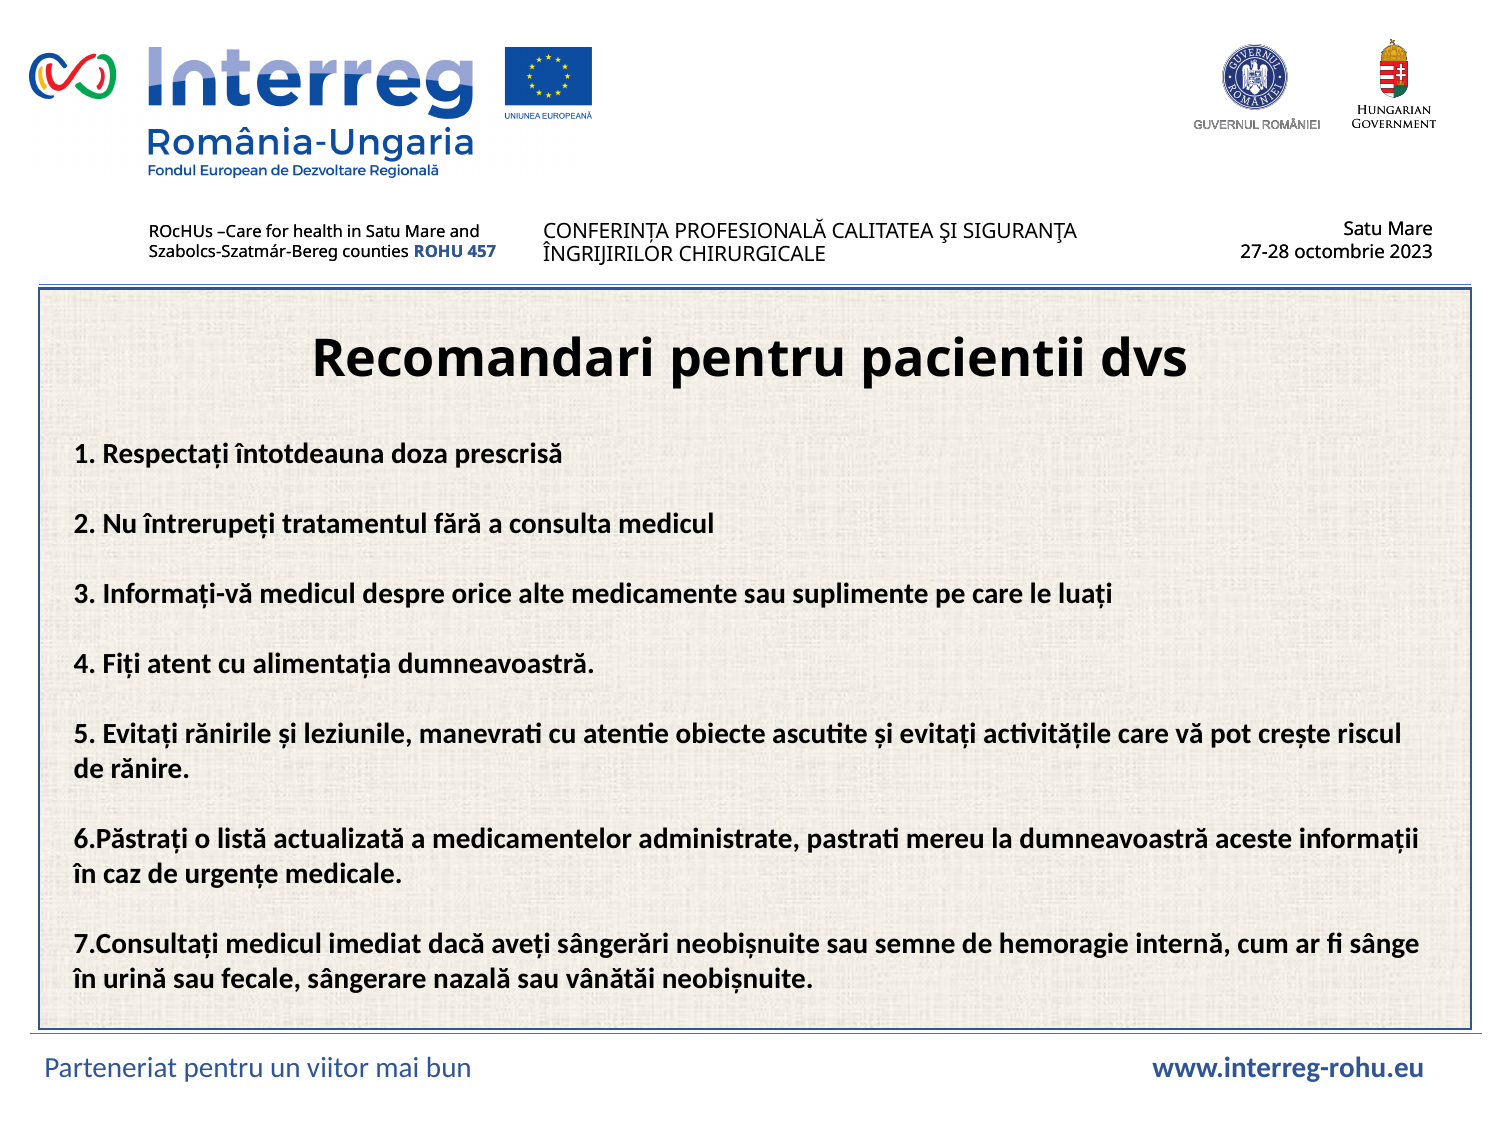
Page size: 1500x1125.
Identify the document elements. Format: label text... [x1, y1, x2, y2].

text_box Recomandari pentru pacientii dvs [0, 320, 1500, 398]
picture [1194, 39, 1436, 129]
footer Parteneriat pentru un viitor mai bun www.interreg-rohu.eu [29, 1032, 1482, 1092]
text_box Respectați întotdeauna doza prescrisă Nu întrerupeți tratamentul fără a consulta medicul Informați-vă medicul despre orice alte medicamente sau suplimente pe care le luați Fiți atent cu alimentația dumneavoastră. Evitați rănirile și leziunile, manevrati cu atentie obiecte ascutite și evitați activitățile care vă pot crește riscul de rănire. Păstrați o listă actualizată a medicamentelor administrate, pastrati mereu la dumneavoastră aceste informații în caz de urgențe medicale. Consultați medicul imediat dacă aveți sângerări neobișnuite sau semne de hemoragie internă, cum ar fi sânge în urină sau fecale, sângerare nazală sau vânătăi neobișnuite. [58, 427, 1451, 1002]
picture [29, 47, 592, 178]
